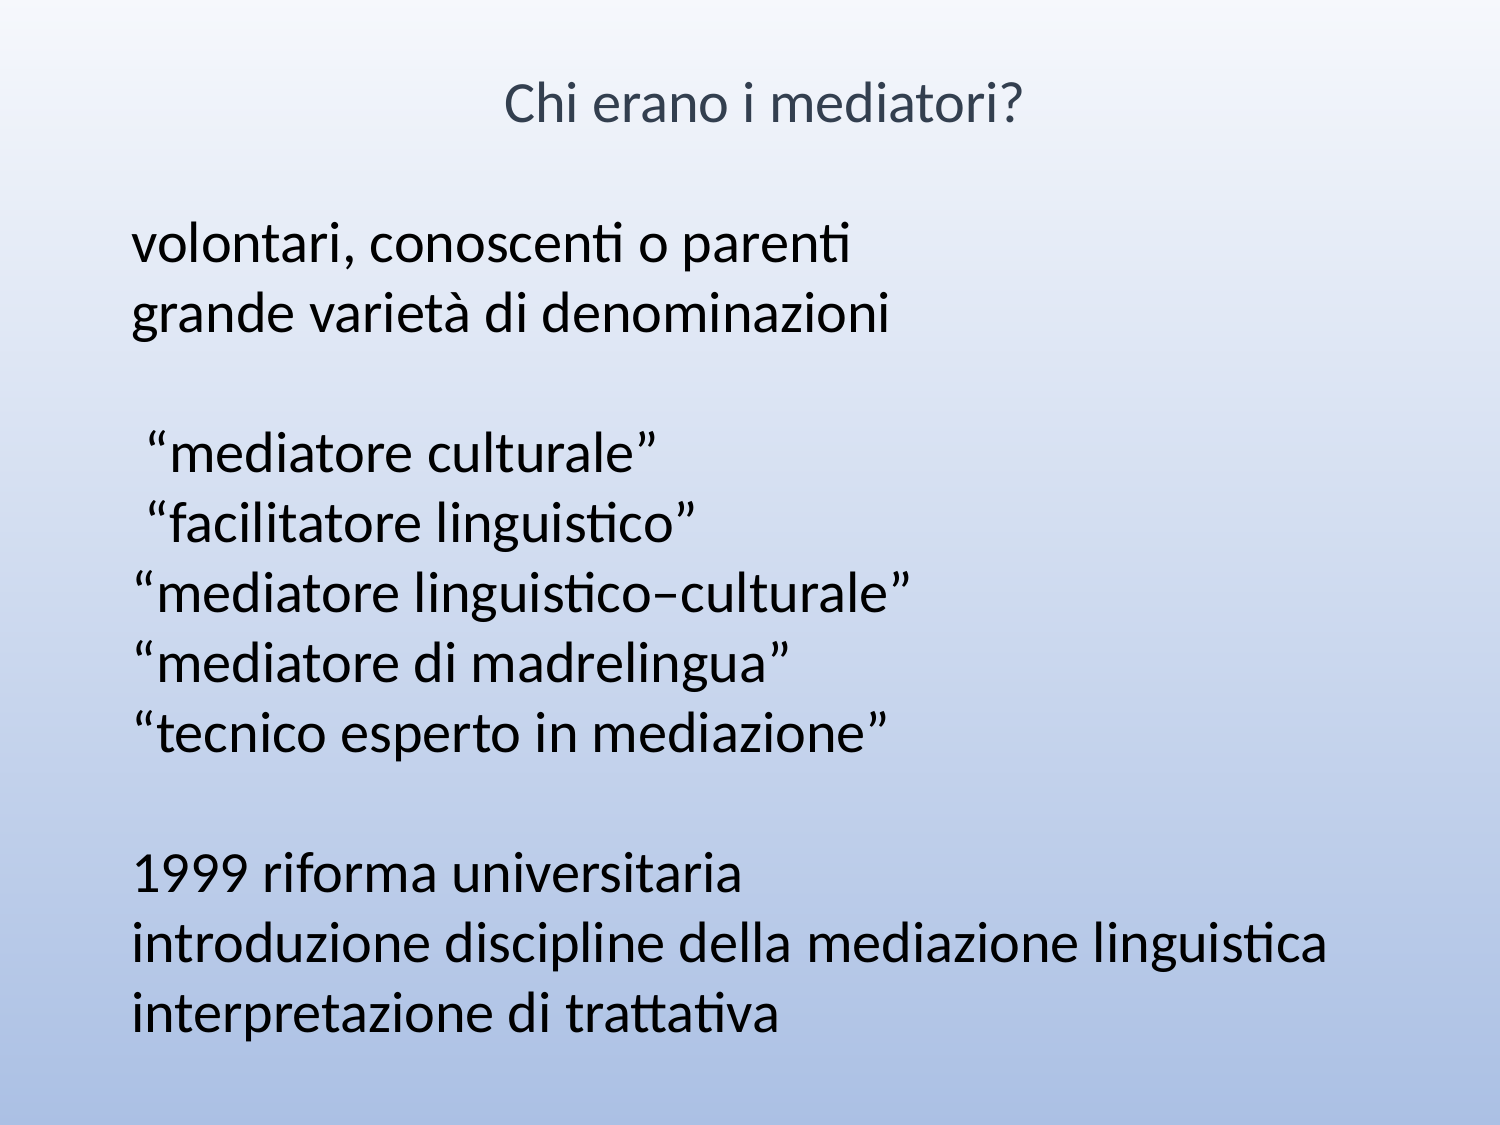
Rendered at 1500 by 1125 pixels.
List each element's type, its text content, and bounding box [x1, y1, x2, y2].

text_box Chi erano i mediatori? volontari, conoscenti o parenti grande varietà di denominazioni “mediatore culturale” “facilitatore linguistico” “mediatore linguistico–culturale” “mediatore di madrelingua” “tecnico esperto in mediazione” 1999 riforma universitaria introduzione discipline della mediazione linguistica interpretazione di trattativa [116, 57, 1427, 1052]
